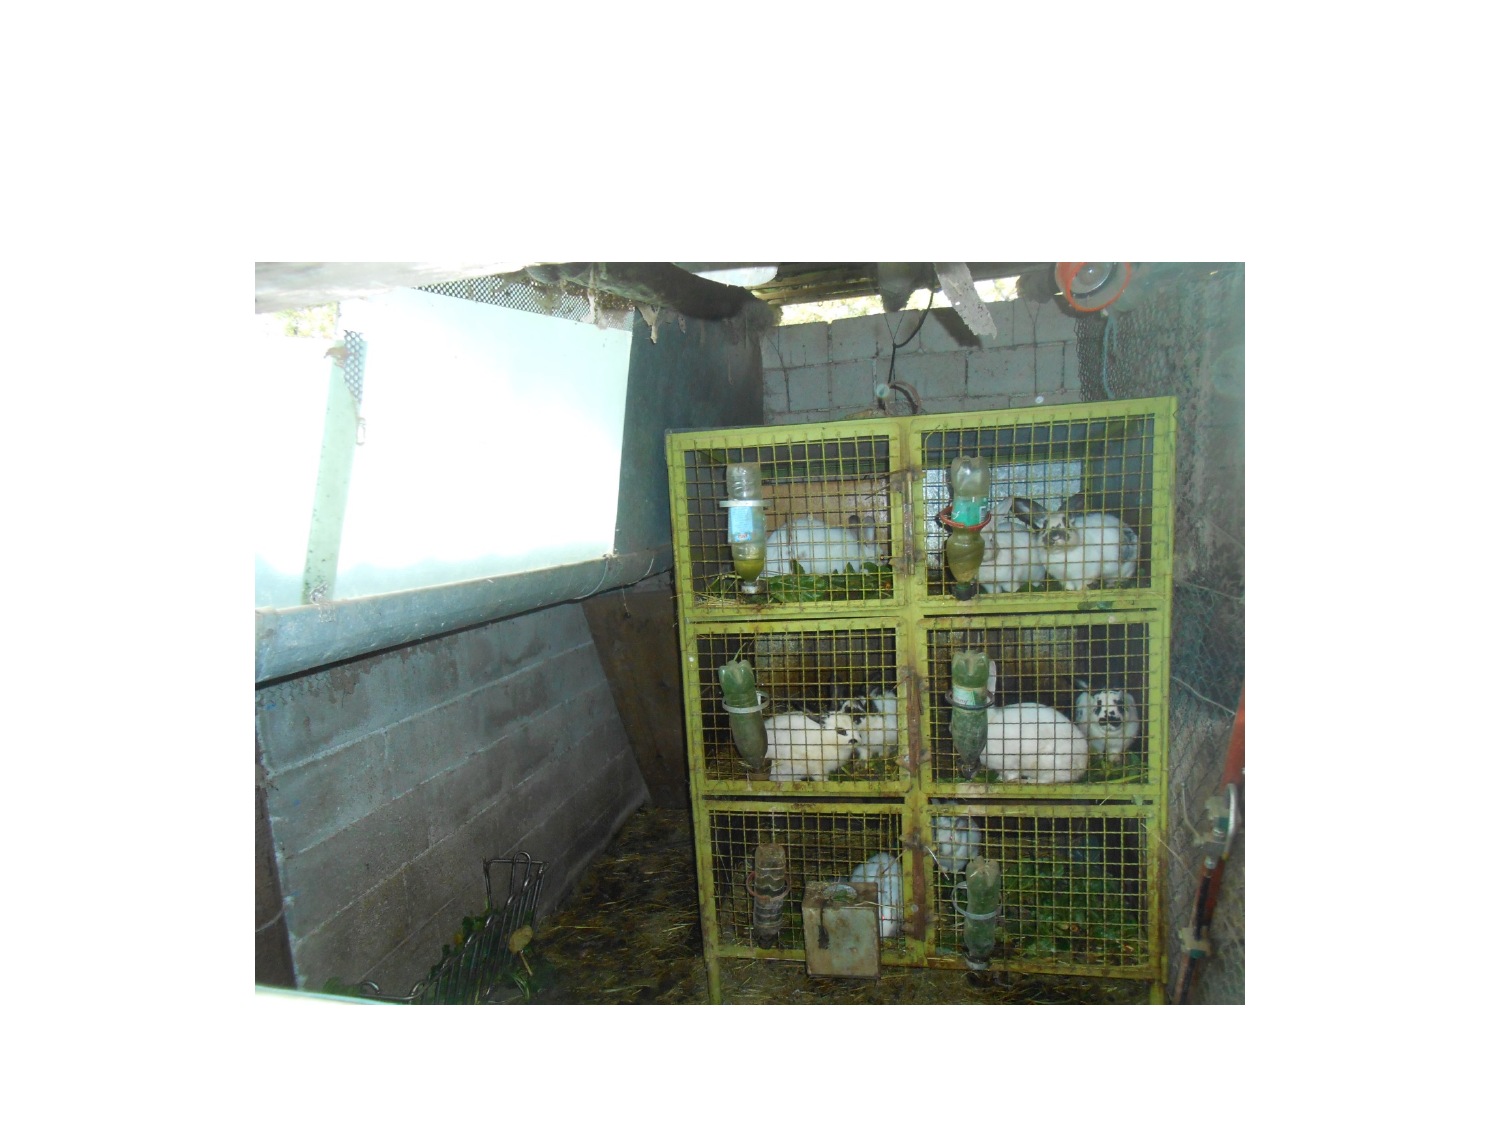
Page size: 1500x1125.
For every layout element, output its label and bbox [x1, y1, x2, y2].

list [254, 262, 1246, 1006]
